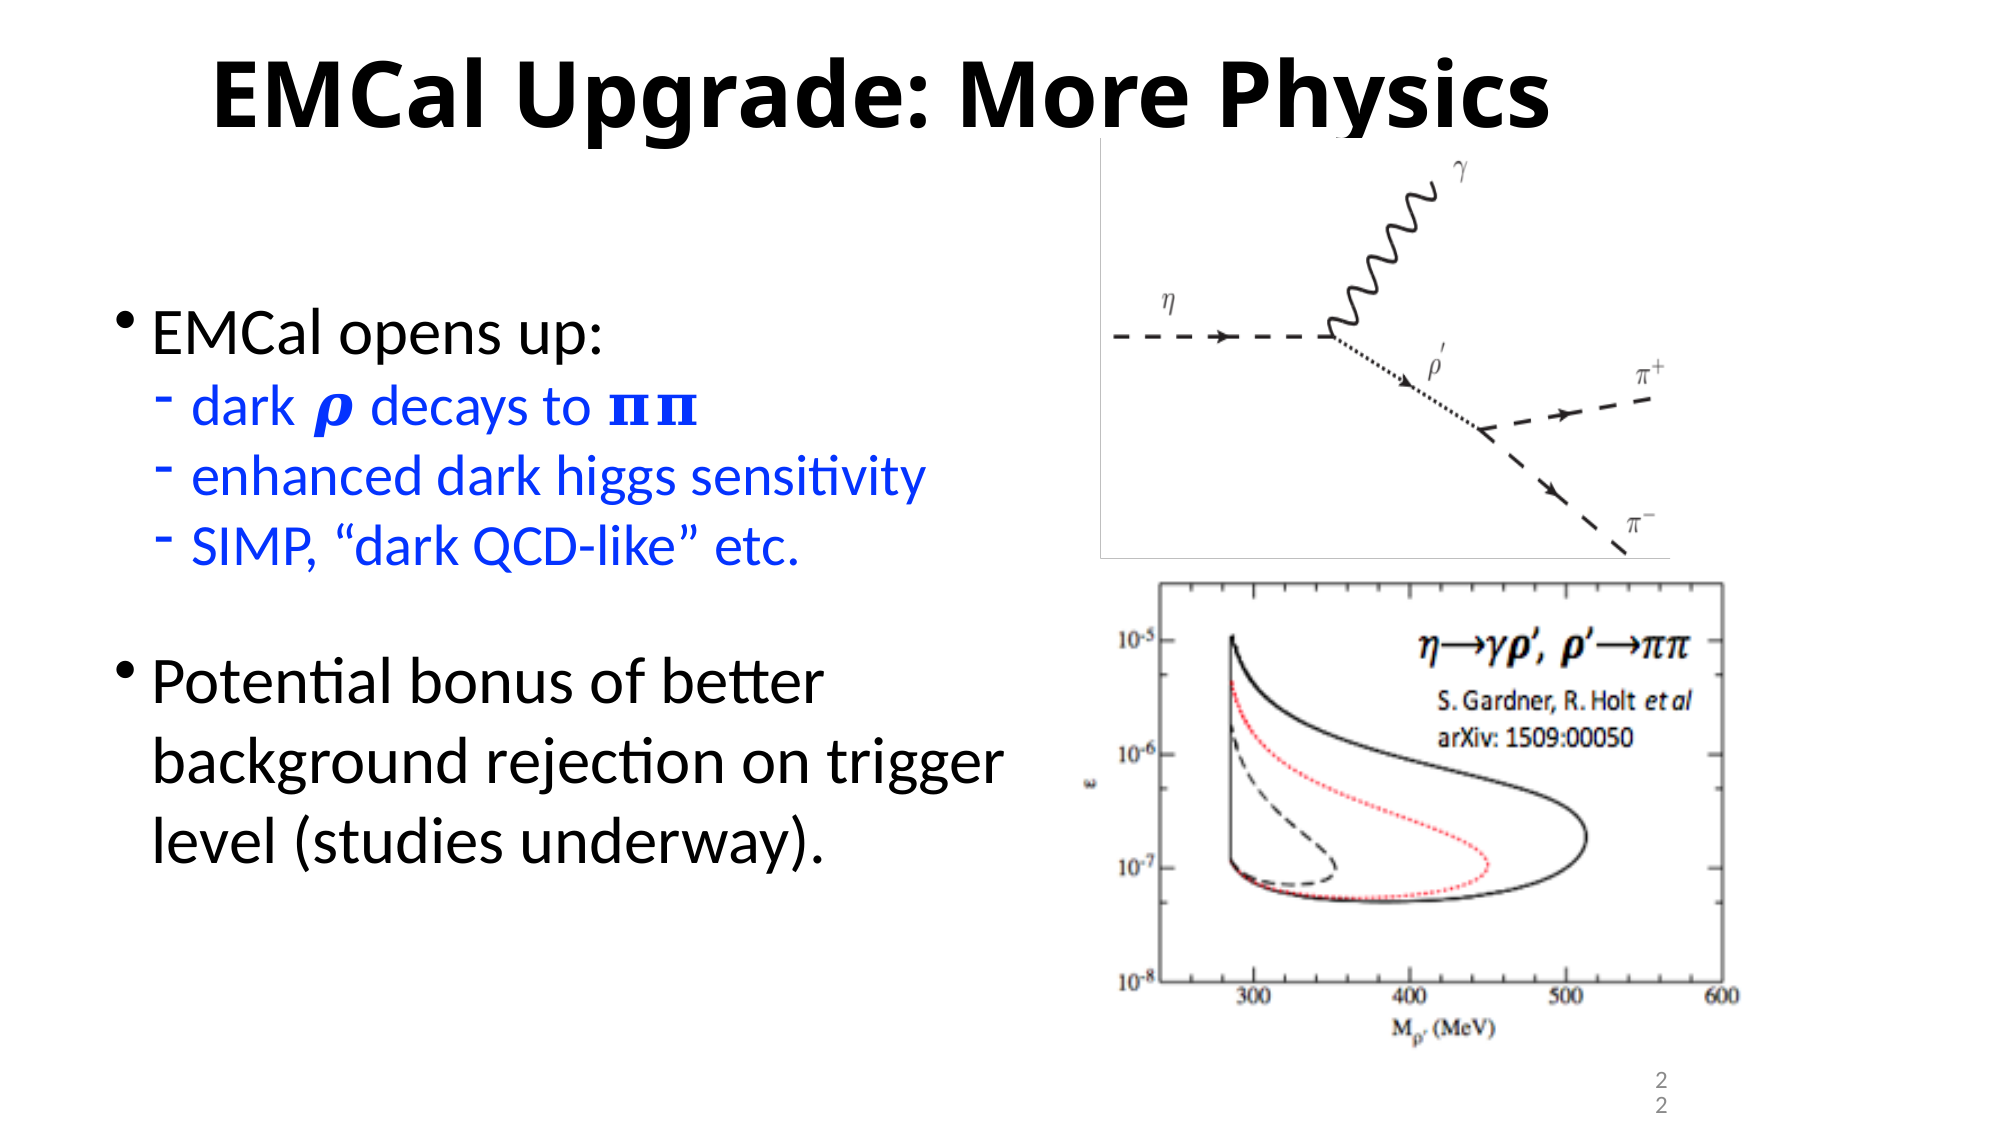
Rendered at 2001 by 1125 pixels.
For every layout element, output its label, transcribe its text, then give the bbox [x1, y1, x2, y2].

text_box EMCal opens up: dark 𝝆 decays to 𝛑𝛑 enhanced dark higgs sensitivity SIMP, “dark QCD-like” etc. Potential bonus of better background rejection on trigger level (studies underway). [109, 281, 1096, 883]
title EMCal Upgrade: More Physics [194, 21, 1592, 175]
slide_number 22 [1643, 1058, 1671, 1101]
picture [1064, 138, 1766, 1058]
